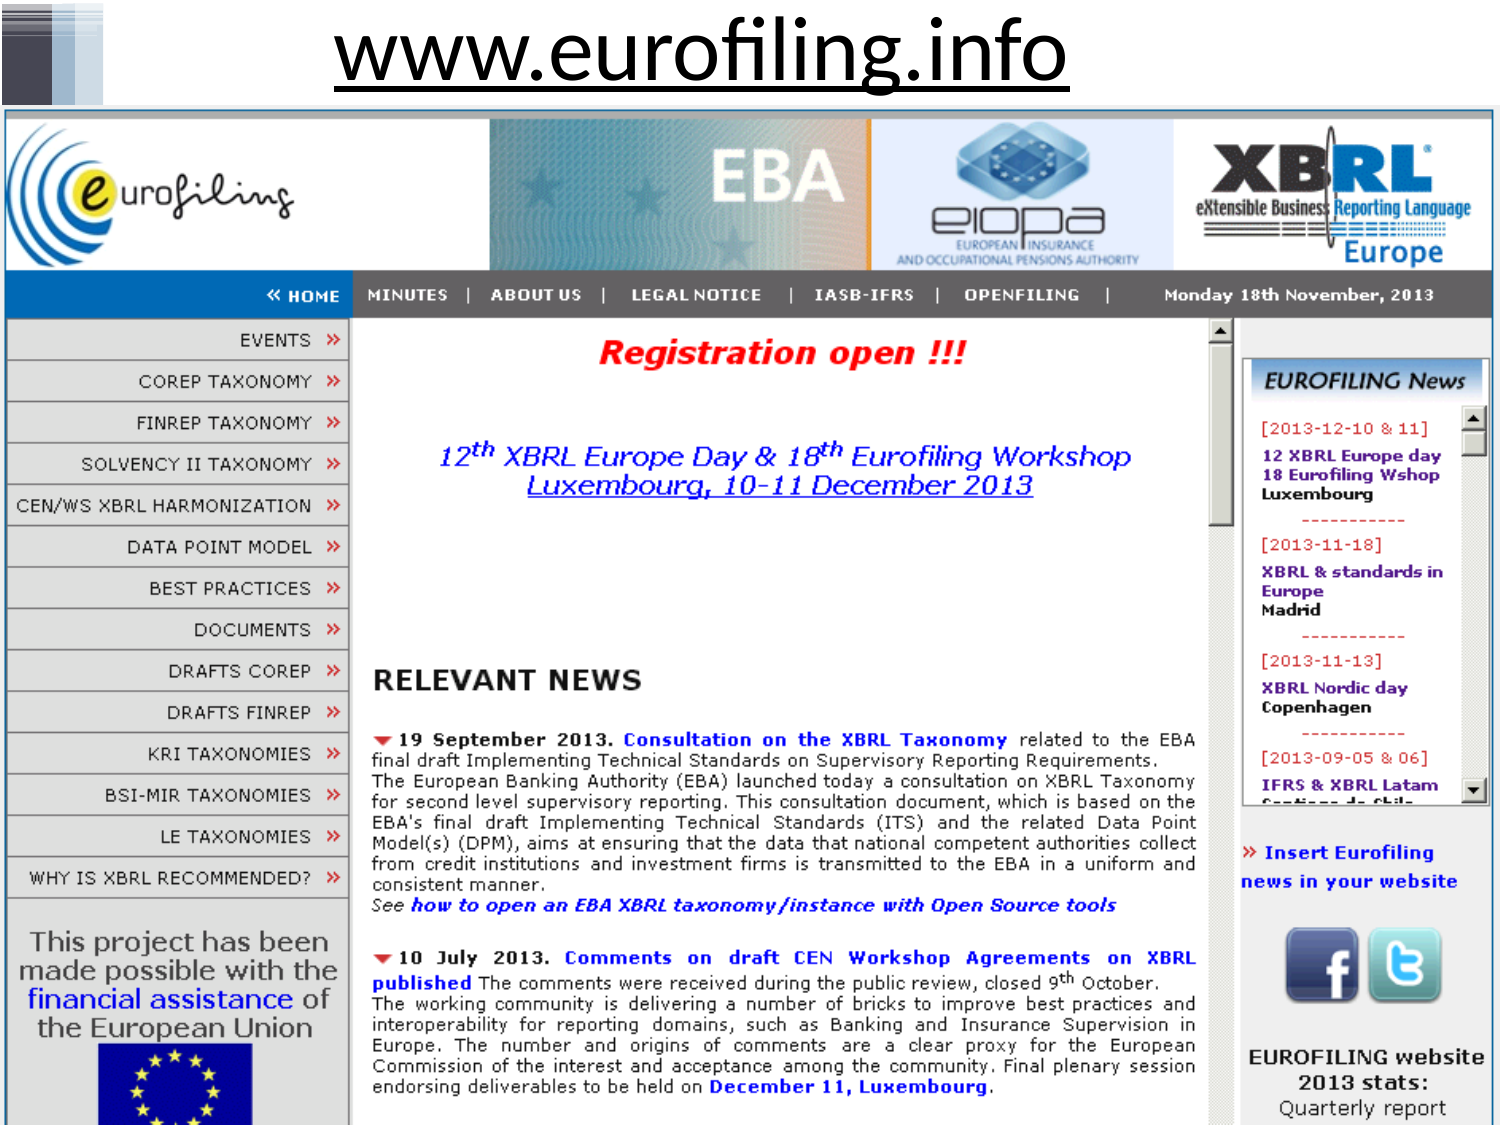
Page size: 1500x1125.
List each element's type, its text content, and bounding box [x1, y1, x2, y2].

text_box www.eurofiling.info [74, 0, 1350, 88]
picture [0, 105, 1500, 1125]
